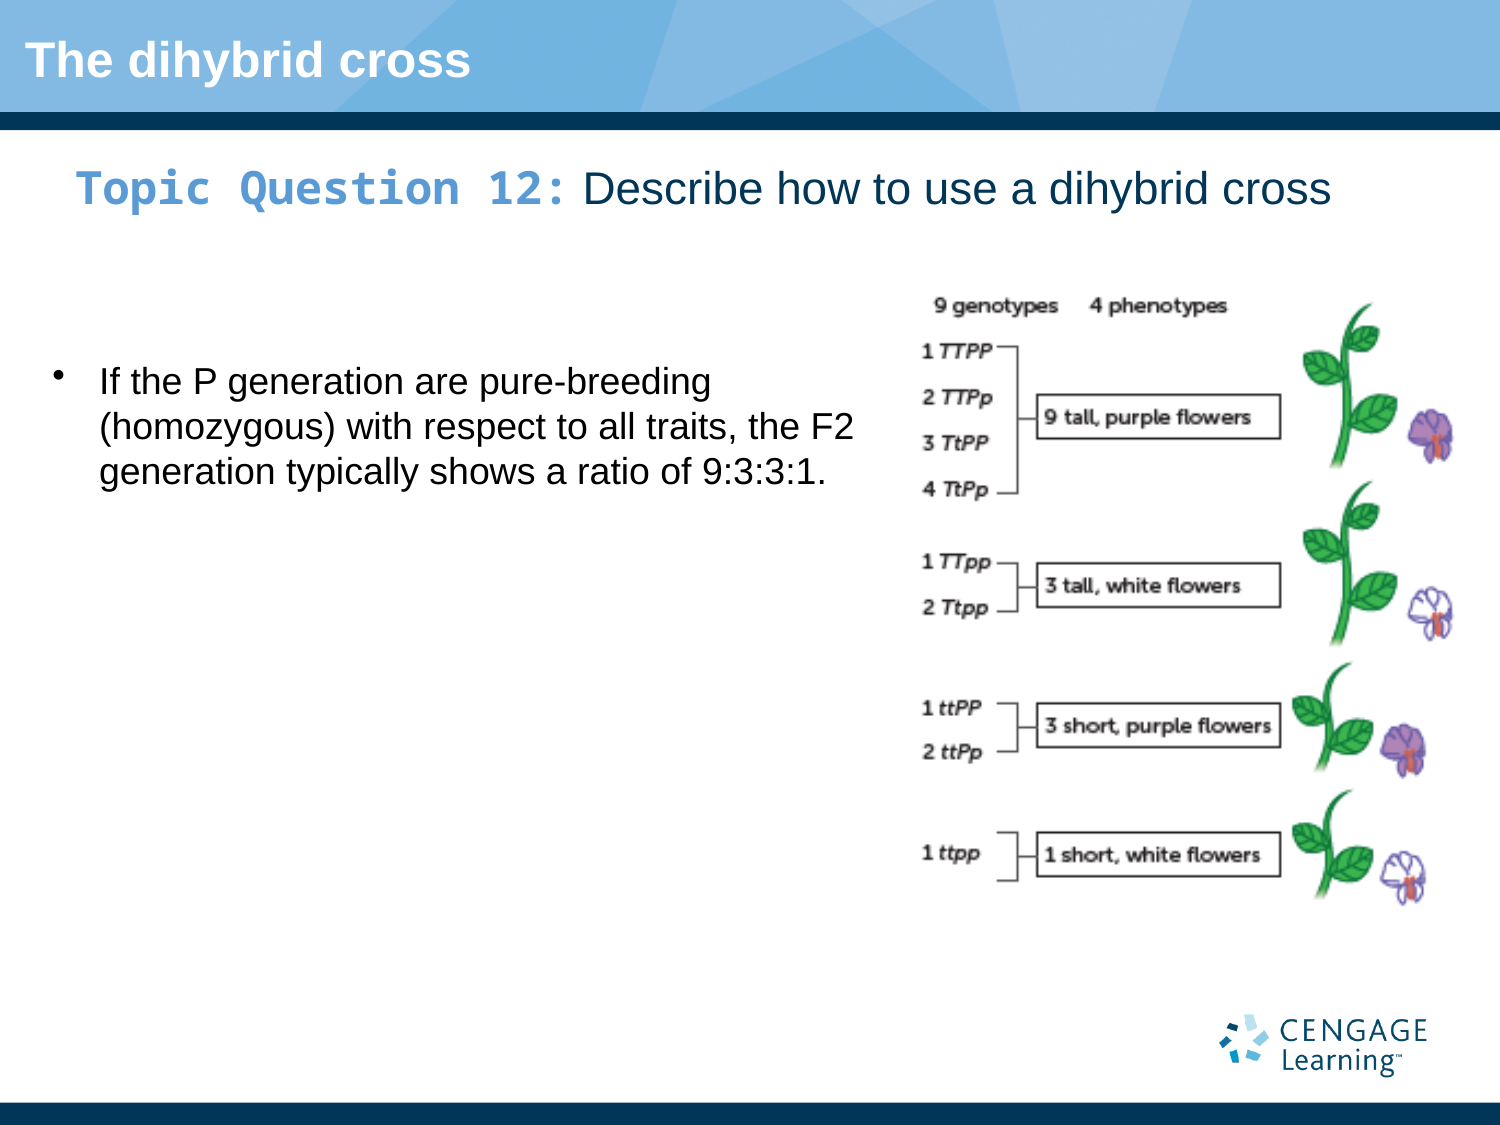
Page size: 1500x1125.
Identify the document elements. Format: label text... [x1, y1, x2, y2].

text_box If the P generation are pure-breeding (homozygous) with respect to all traits, the F2 generation typically shows a ratio of 9:3:3:1. [37, 349, 896, 500]
picture [901, 287, 1457, 914]
title The dihybrid cross [24, 24, 775, 100]
picture [1195, 990, 1450, 1101]
text_box Topic Question 12: Describe how to use a dihybrid cross [75, 157, 1391, 270]
picture [0, 0, 1500, 112]
